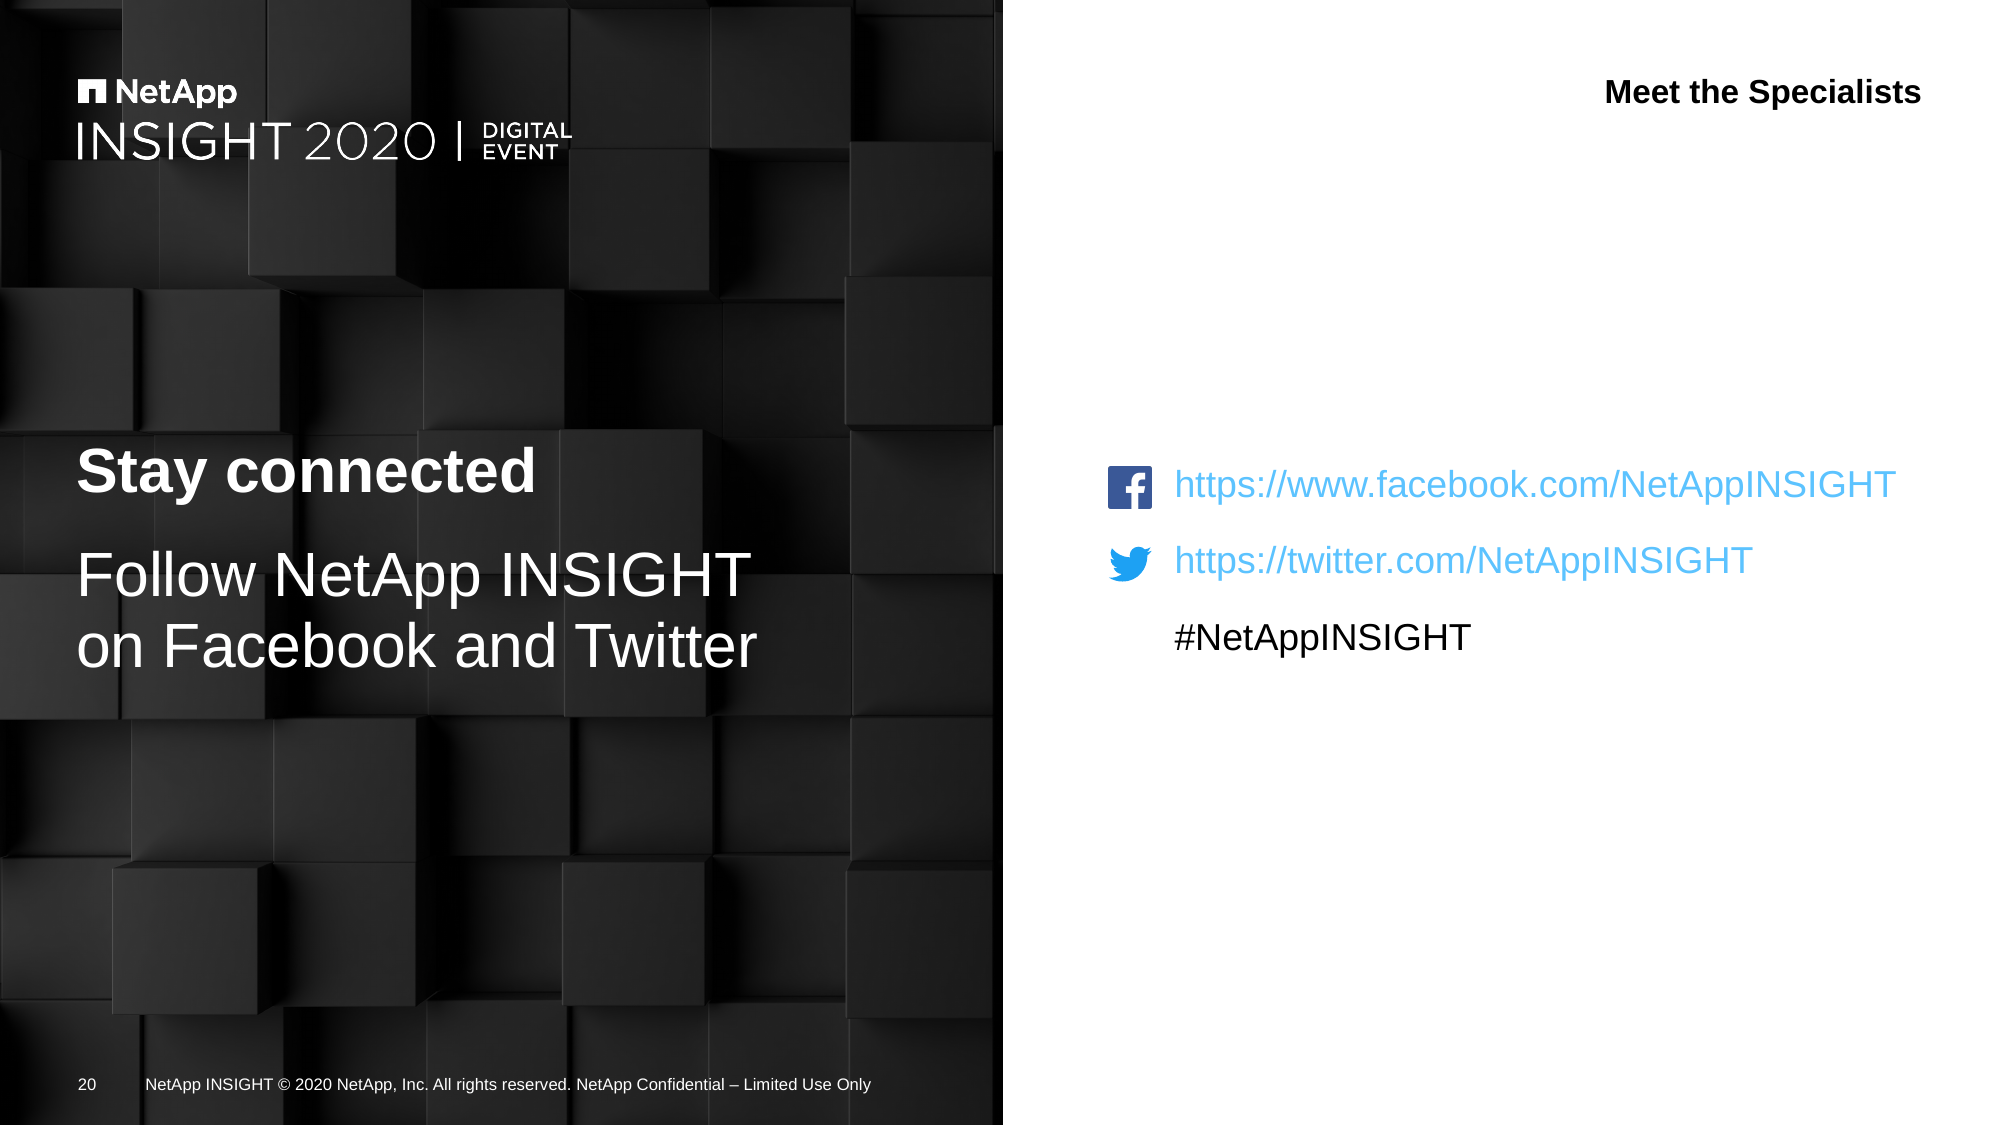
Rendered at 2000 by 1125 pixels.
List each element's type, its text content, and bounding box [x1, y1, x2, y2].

picture [0, 0, 1003, 1125]
slide_number 20 [78, 1073, 133, 1094]
footer NetApp INSIGHT © 2020 NetApp, Inc. All rights reserved. NetApp Confidential – Limited Use Only [145, 1073, 890, 1094]
picture [1108, 466, 1152, 509]
